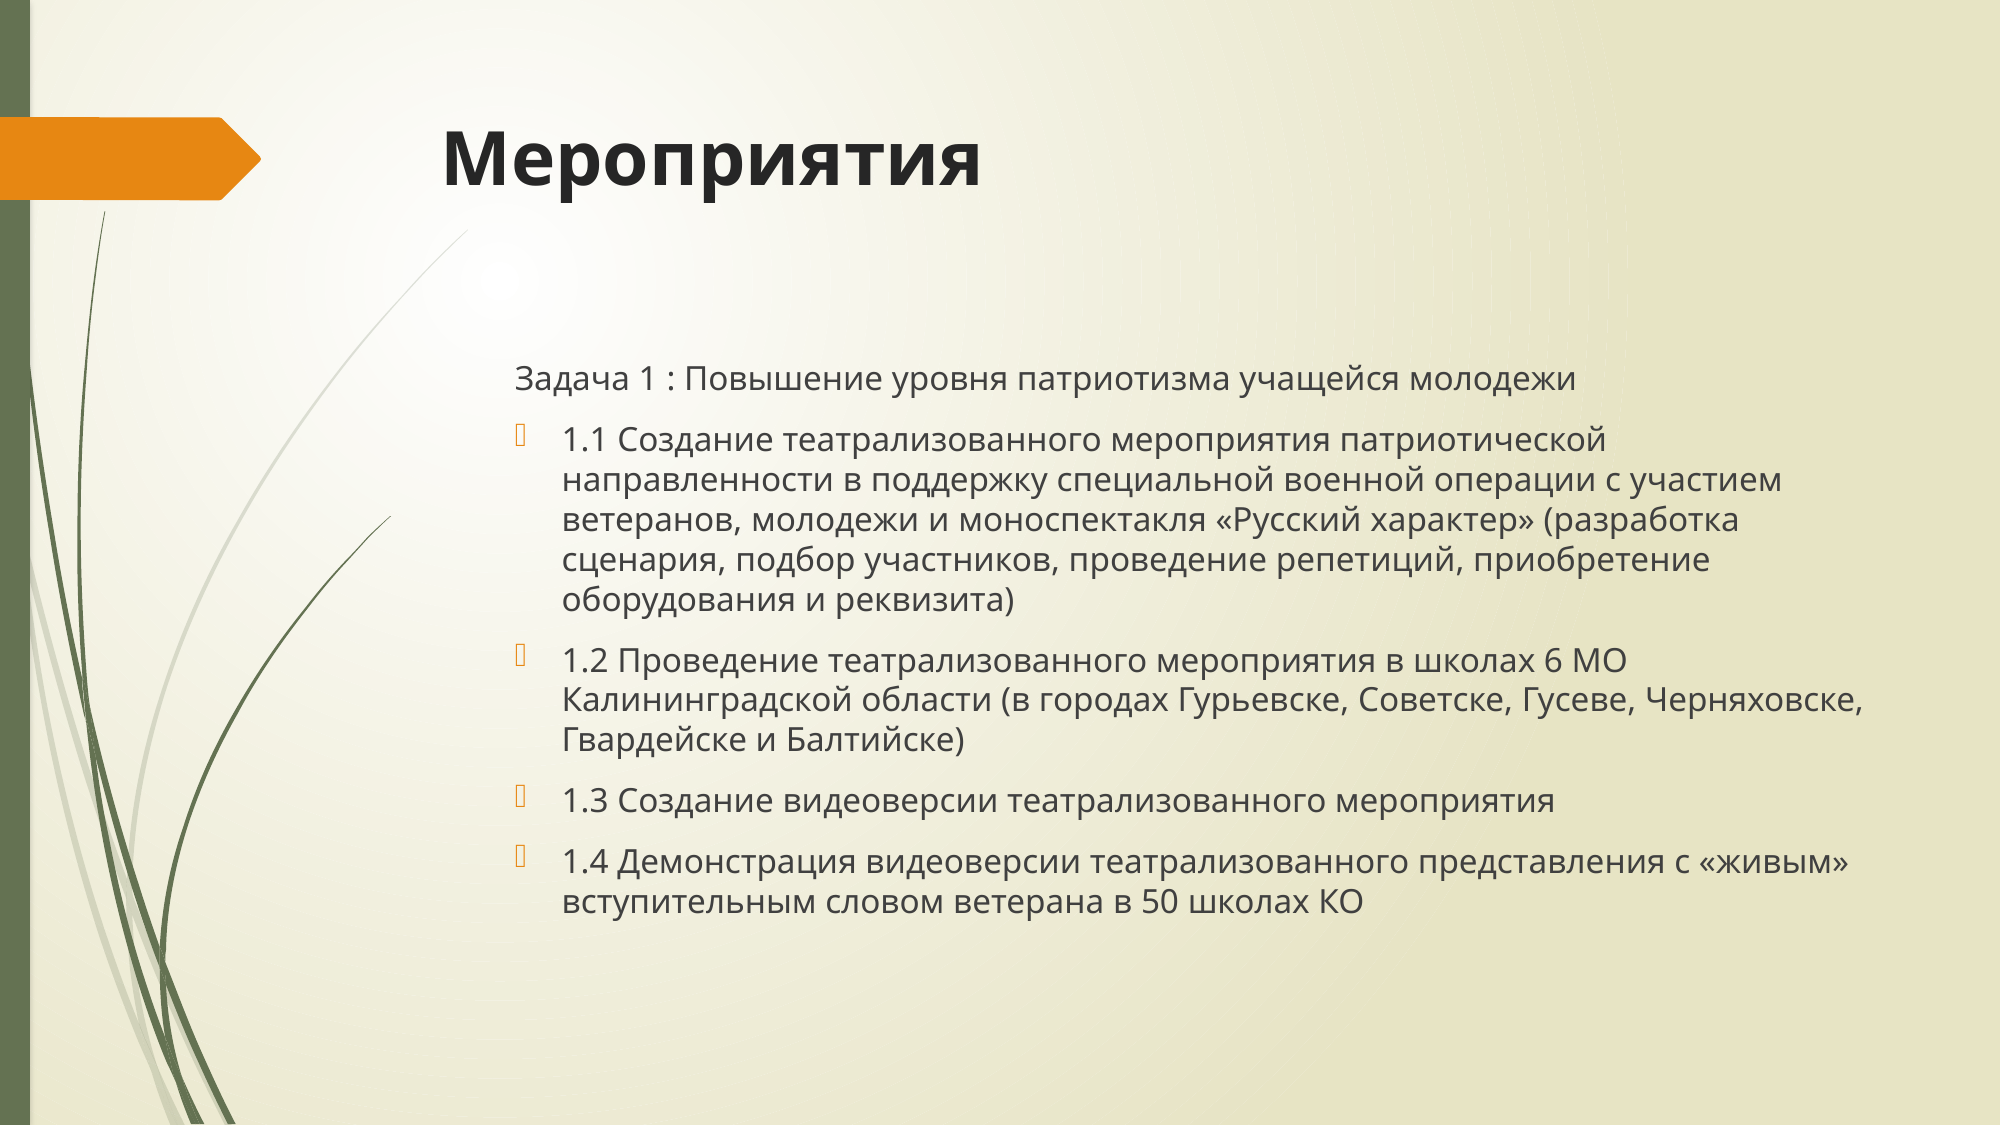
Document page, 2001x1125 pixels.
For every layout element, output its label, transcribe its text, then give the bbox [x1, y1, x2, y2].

title Мероприятия [425, 102, 1888, 313]
list Задача 1 : Повышение уровня патриотизма учащейся молодежи 1.1 Создание театрализованного мероприятия патриотической направленности в поддержку специальной военной операции с участием ветеранов, молодежи и моноспектакля «Русский характер» (разработка сценария, подбор участников, проведение репетиций, приобретение оборудования и реквизита) 1.2 Проведение театрализованного мероприятия в школах 6 МО Калининградской области (в городах Гурьевске, Советске, Гусеве, Черняховске, Гвардейске и Балтийске) 1.3 Создание видеоверсии театрализованного мероприятия 1.4 Демонстрация видеоверсии театрализованного представления с «живым» вступительным словом ветерана в 50 школах КО [424, 350, 1888, 970]
